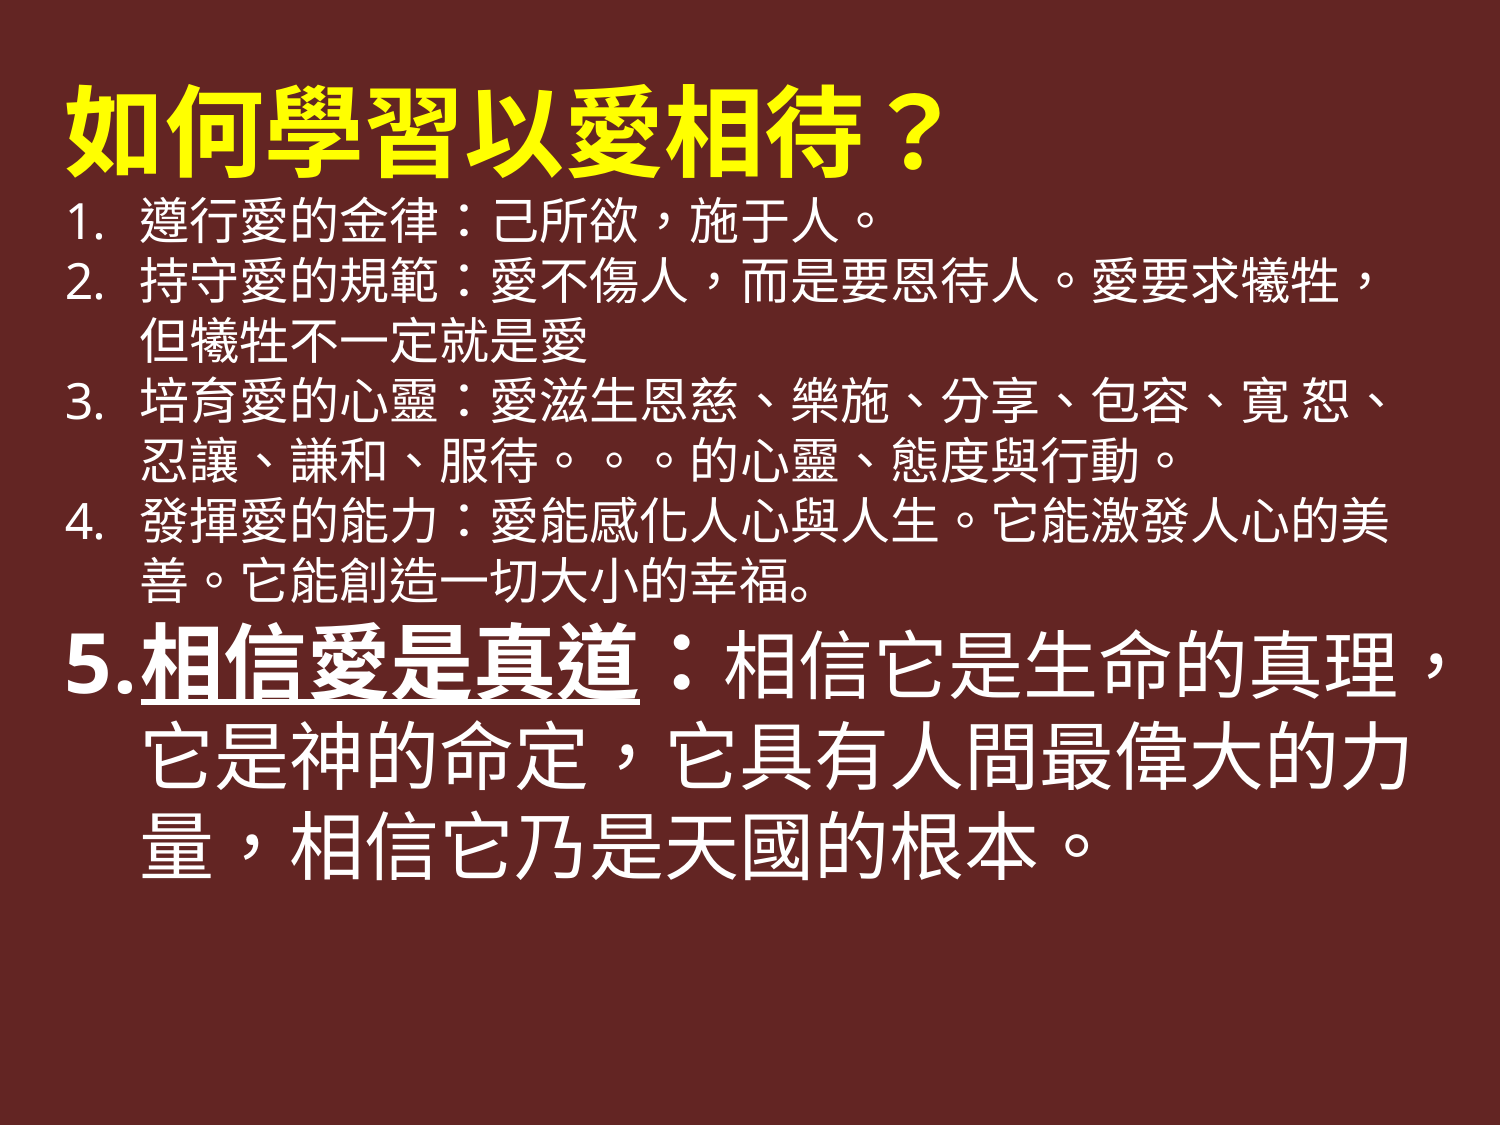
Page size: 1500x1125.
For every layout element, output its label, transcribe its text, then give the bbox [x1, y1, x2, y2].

text_box 如何學習以愛相待？ 遵行愛的金律：己所欲，施于人。 持守愛的規範：愛不傷人，而是要恩待人。愛要求犧牲，但犧牲不一定就是愛 培育愛的心靈：愛滋生恩慈、樂施、分享、包容、寛 恕、忍讓、謙和、服待。。。的心靈、態度與行動。 發揮愛的能力：愛能感化人心與人生。它能激發人心的美善。它能創造一切大小的幸福。 相信愛是真道：相信它是生命的真理，它是神的命定，它具有人間最偉大的力量，相信它乃是天國的根本。 [50, 62, 1450, 898]
